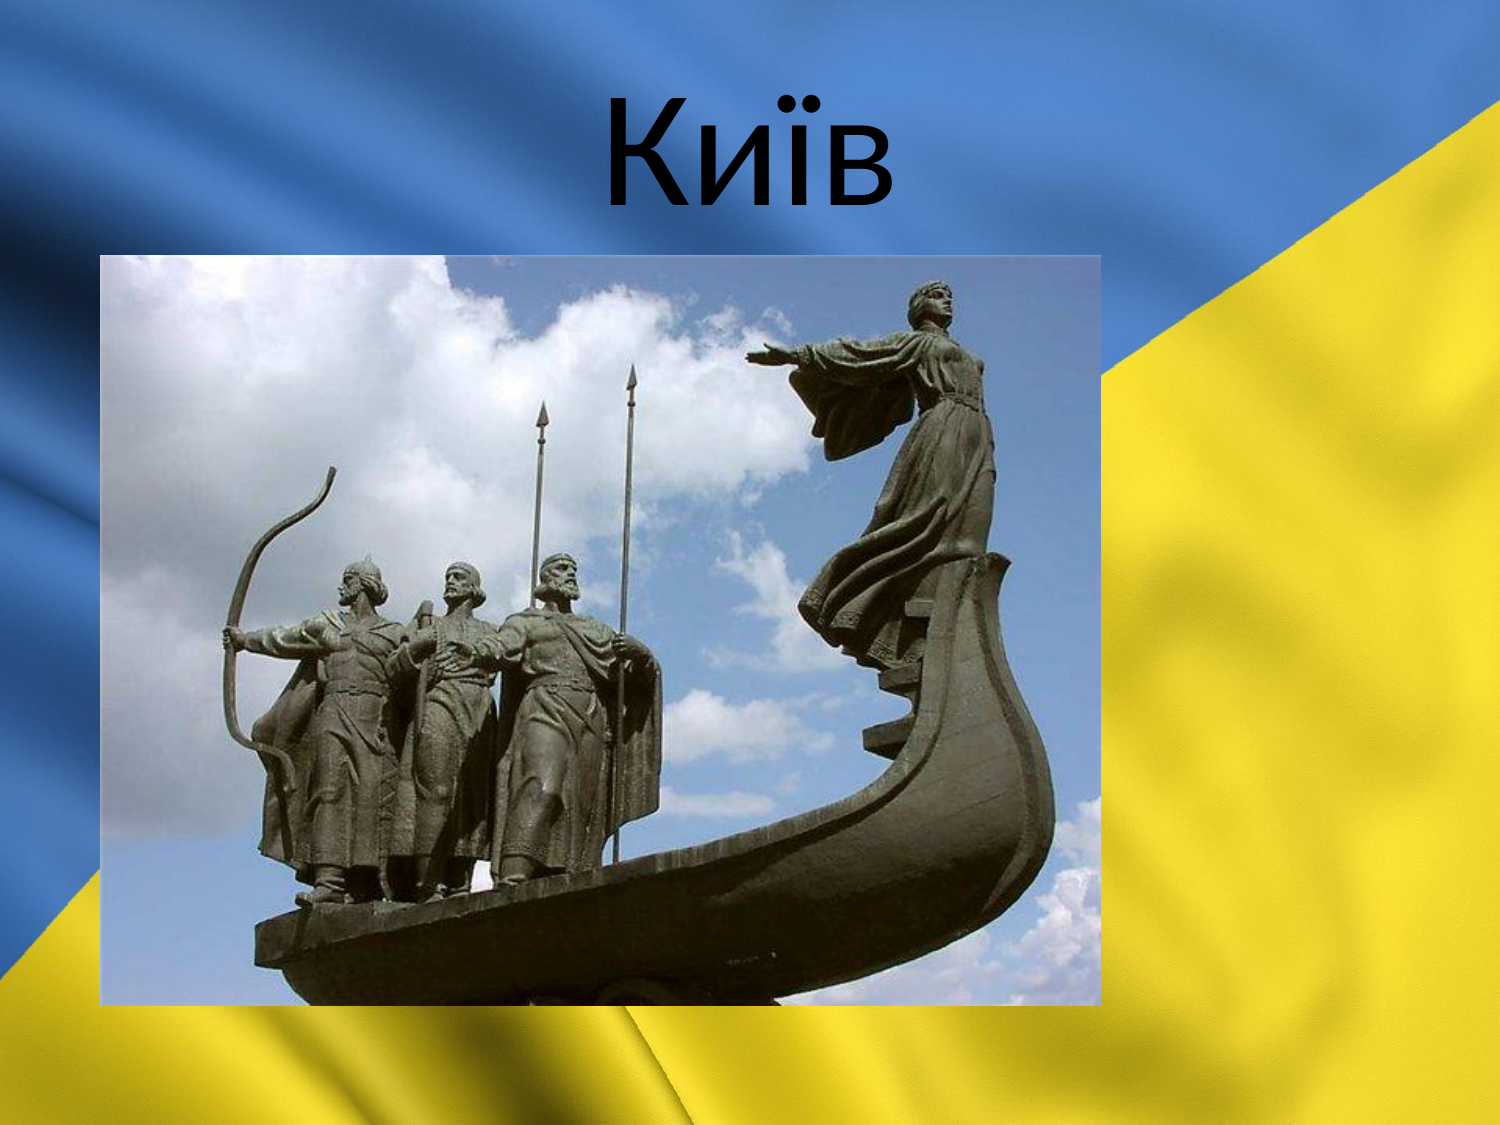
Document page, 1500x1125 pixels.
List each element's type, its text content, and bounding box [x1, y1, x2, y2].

title Київ [75, 45, 1425, 233]
picture [0, 0, 1500, 1125]
